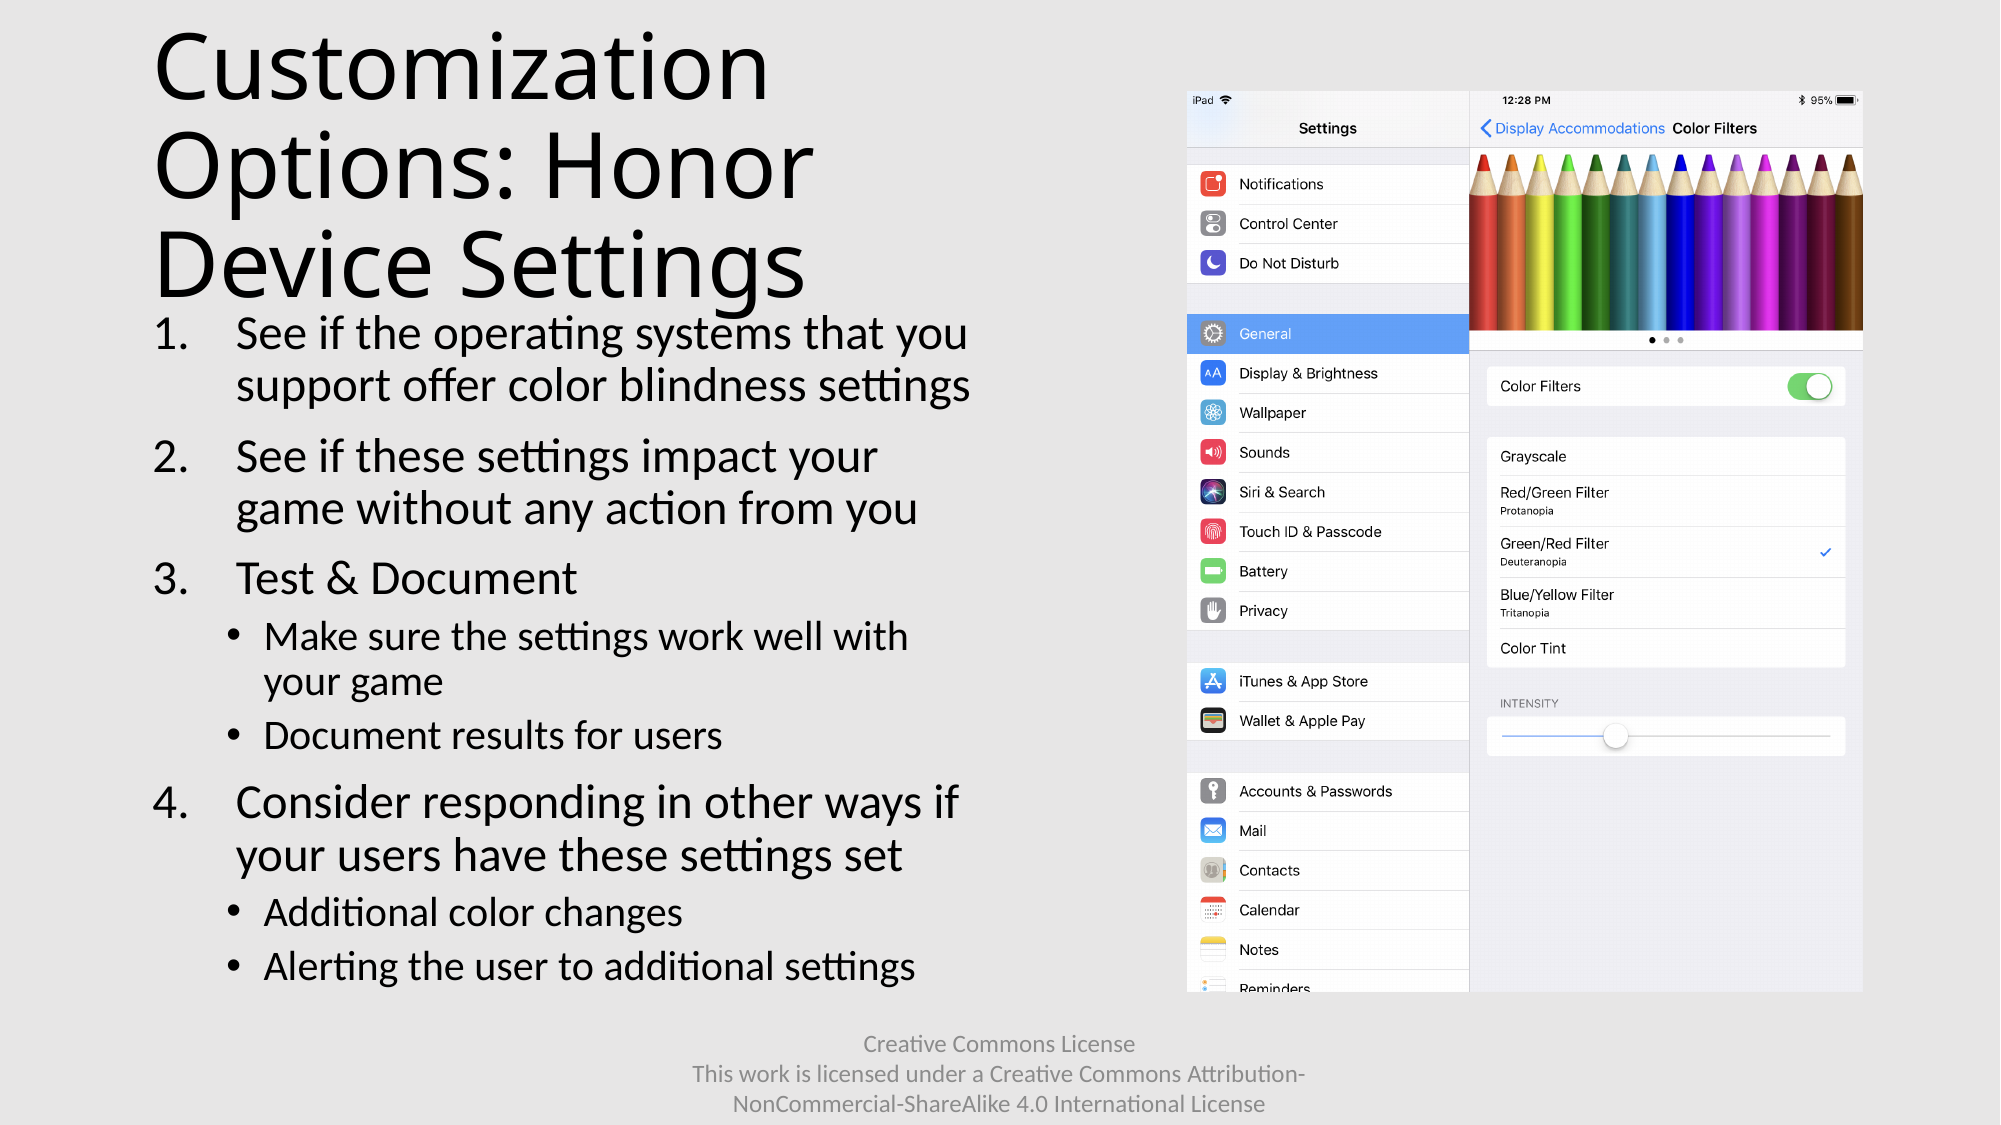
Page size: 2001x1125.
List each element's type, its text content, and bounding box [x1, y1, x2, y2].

list See if the operating systems that you support offer color blindness settings See if these settings impact your game without any action from you Test & Document Make sure the settings work well with your game Document results for users Consider responding in other ways if your users have these settings set Additional color changes Alerting the user to additional settings [137, 299, 988, 1014]
title Customization Options: Honor Device Settings [137, 59, 1134, 278]
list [1187, 91, 1863, 992]
footer Creative Commons License This work is licensed under a Creative Commons Attribution-NonCommercial-ShareAlike 4.0 International License [662, 1042, 1338, 1103]
